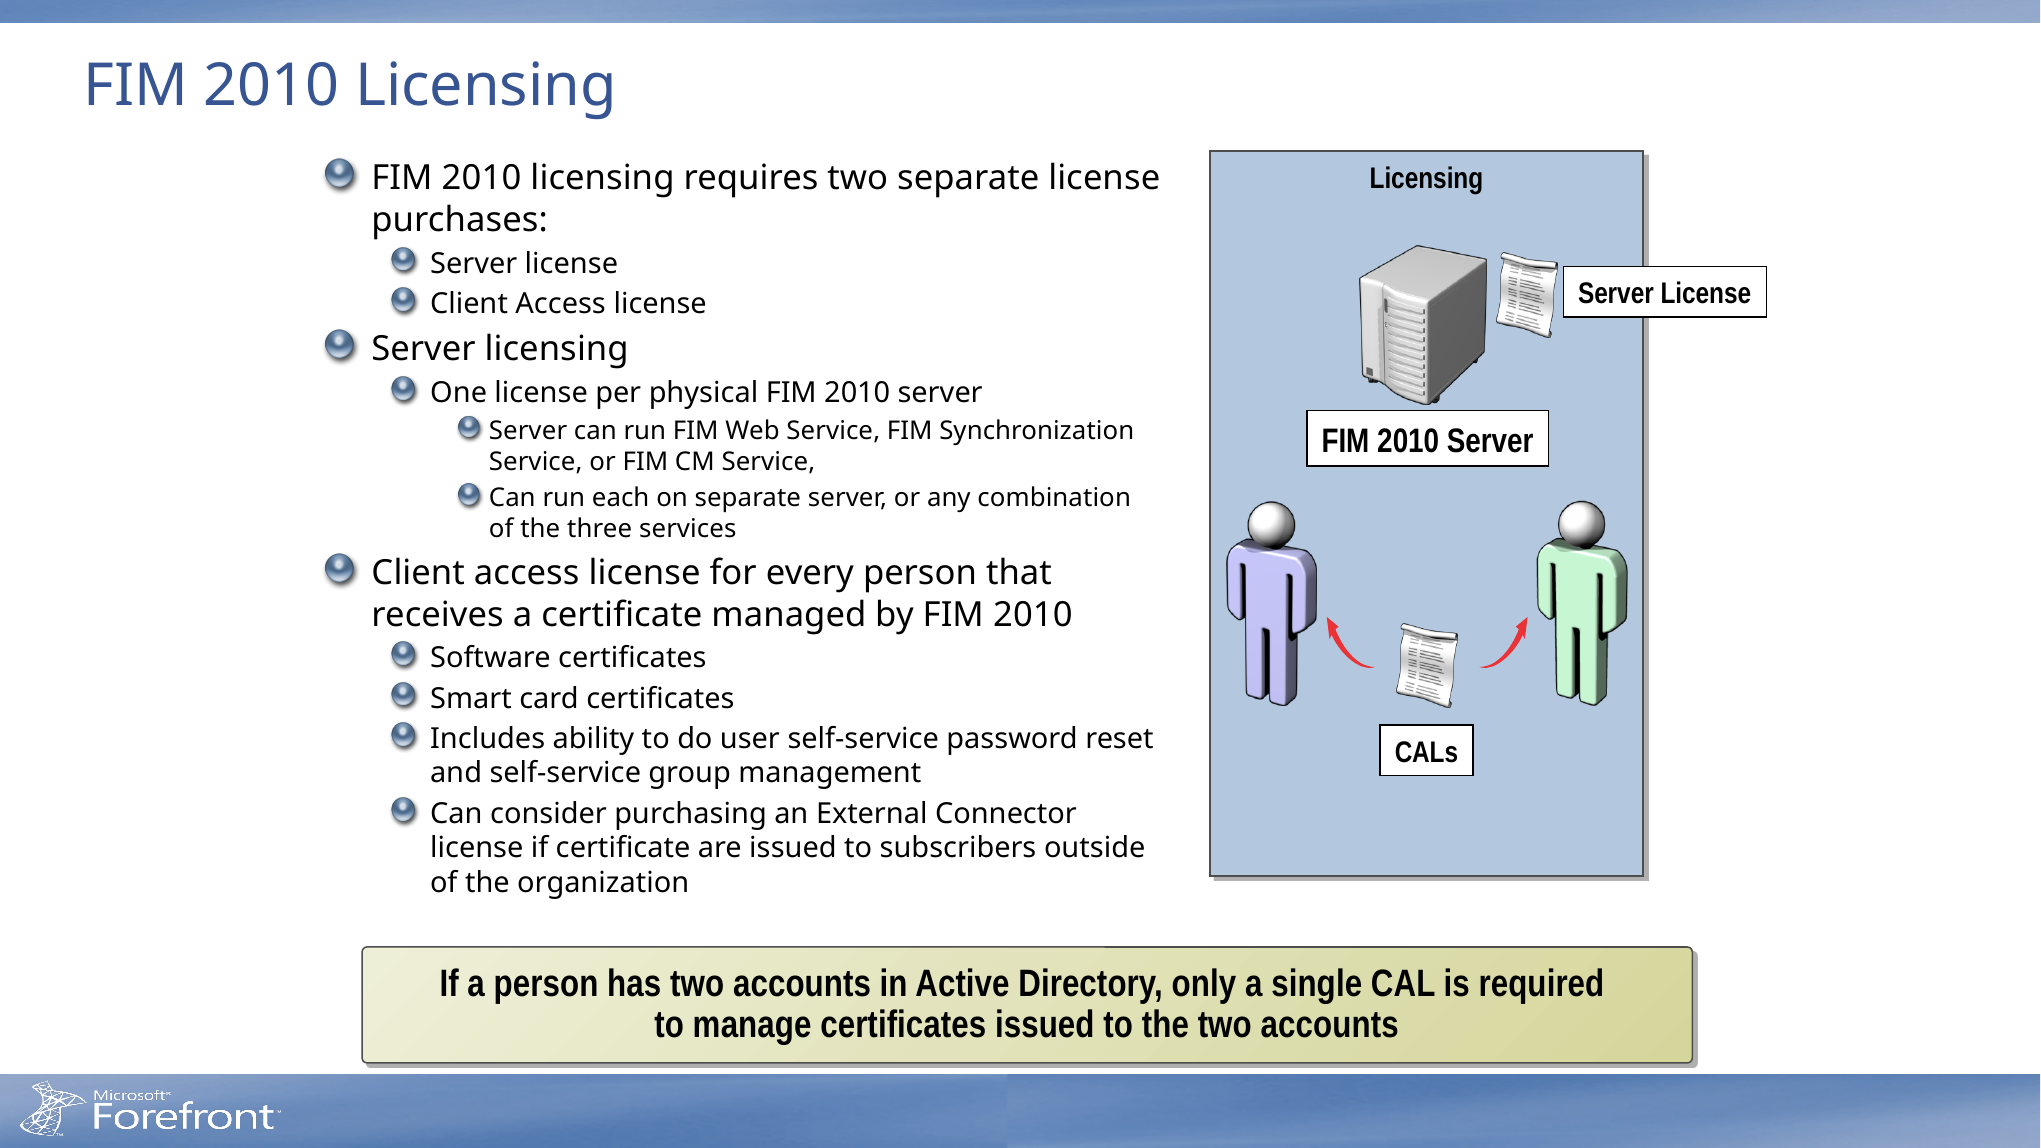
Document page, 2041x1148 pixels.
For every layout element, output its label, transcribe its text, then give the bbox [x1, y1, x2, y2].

text_box Server License [1563, 266, 1767, 317]
title FIM 2010 Licensing [68, 38, 1973, 141]
list FIM 2010 licensing requires two separate license purchases: Server license Client Access license Server licensing One license per physical FIM 2010 server Server can run FIM Web Service, FIM Synchronization Service, or FIM CM Service, Can run each on separate server, or any combination of the three services Client access license for every person that receives a certificate managed by FIM 2010 Software certificates Smart card certificates Includes ability to do user self-service password reset and self-service group management Can consider purchasing an External Connector license if certificate are issued to subscribers outside of the organization [306, 147, 1178, 909]
picture [388, 795, 421, 829]
picture [1226, 501, 1317, 706]
picture [0, 0, 2041, 23]
picture [388, 245, 421, 278]
text_box FIM 2010 Server [1306, 410, 1549, 467]
text_box [1479, 616, 1528, 668]
picture [1359, 244, 1487, 405]
picture [321, 327, 361, 367]
picture [455, 414, 485, 444]
picture [1495, 252, 1558, 338]
picture [1536, 500, 1628, 706]
picture [0, 1074, 2041, 1148]
text_box If a person has two accounts in Active Directory, only a single CAL is required to manage certificates issued to the two accounts [362, 946, 1693, 1063]
text_box Licensing [1209, 151, 1644, 877]
picture [455, 481, 485, 512]
picture [388, 639, 421, 673]
picture [388, 720, 421, 754]
picture [388, 680, 421, 713]
picture [388, 374, 421, 408]
text_box [1326, 616, 1375, 668]
text_box CALs [1379, 724, 1474, 776]
picture [321, 551, 361, 591]
picture [321, 156, 361, 196]
picture [1396, 623, 1458, 709]
picture [388, 285, 421, 319]
